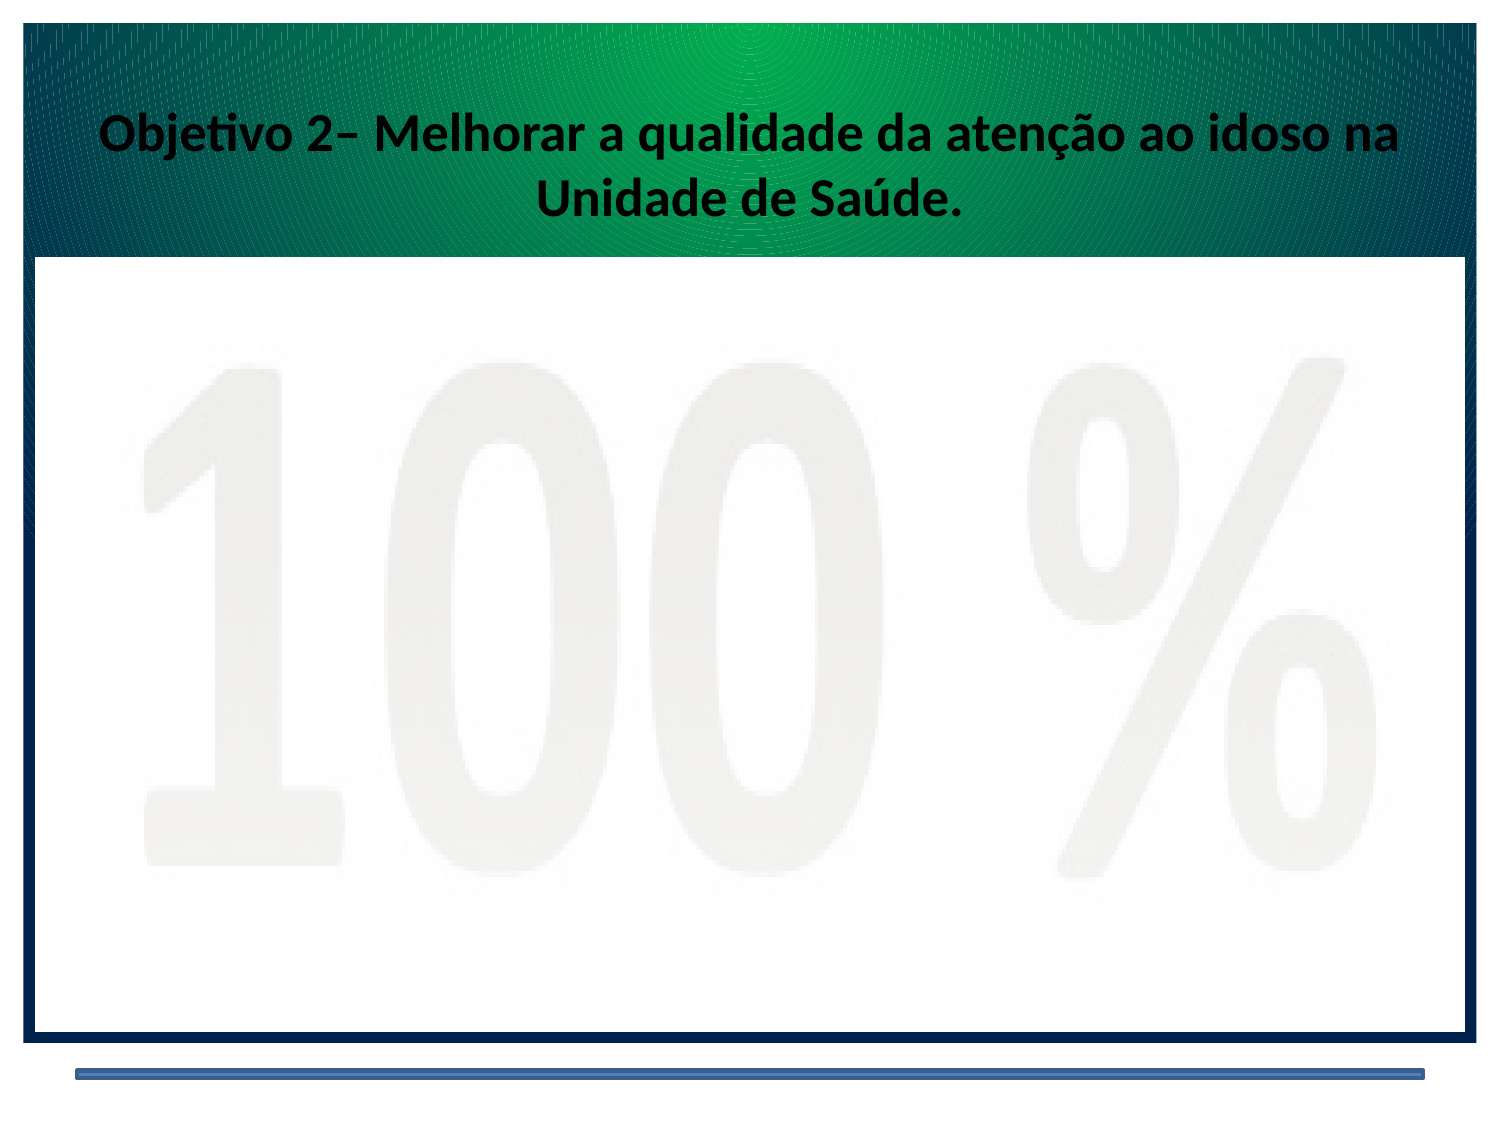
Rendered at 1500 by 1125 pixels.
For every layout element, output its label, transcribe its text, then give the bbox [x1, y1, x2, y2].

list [34, 257, 1466, 1032]
text_box Objetivo 2– Melhorar a qualidade da atenção ao idoso na Unidade de Saúde. Meta 2.1: Realizar Avaliação Multidimensional Rápida de 100% dos idosos da área de abrangência utilizando como modelo a proposta de avaliação do Ministério da Saúde. Meta 2.2: Realizar exame clínico apropriado em 100% das consultas, incluindo exame físico dos pés, com palpação dos pulsos tibial posterior e pedioso e medida da sensibilidade a cada 3 meses para diabéticos. Meta 2.3: Realizar a solicitação de exames complementares periódicos em 100% dos idosos hipertensos e/ou diabéticos. Meta 2.4: Priorizar a prescrição de medicamentos da Farmácia Popular a 100% dos idosos. [23, 23, 1477, 1043]
text_box [75, 1068, 1425, 1080]
